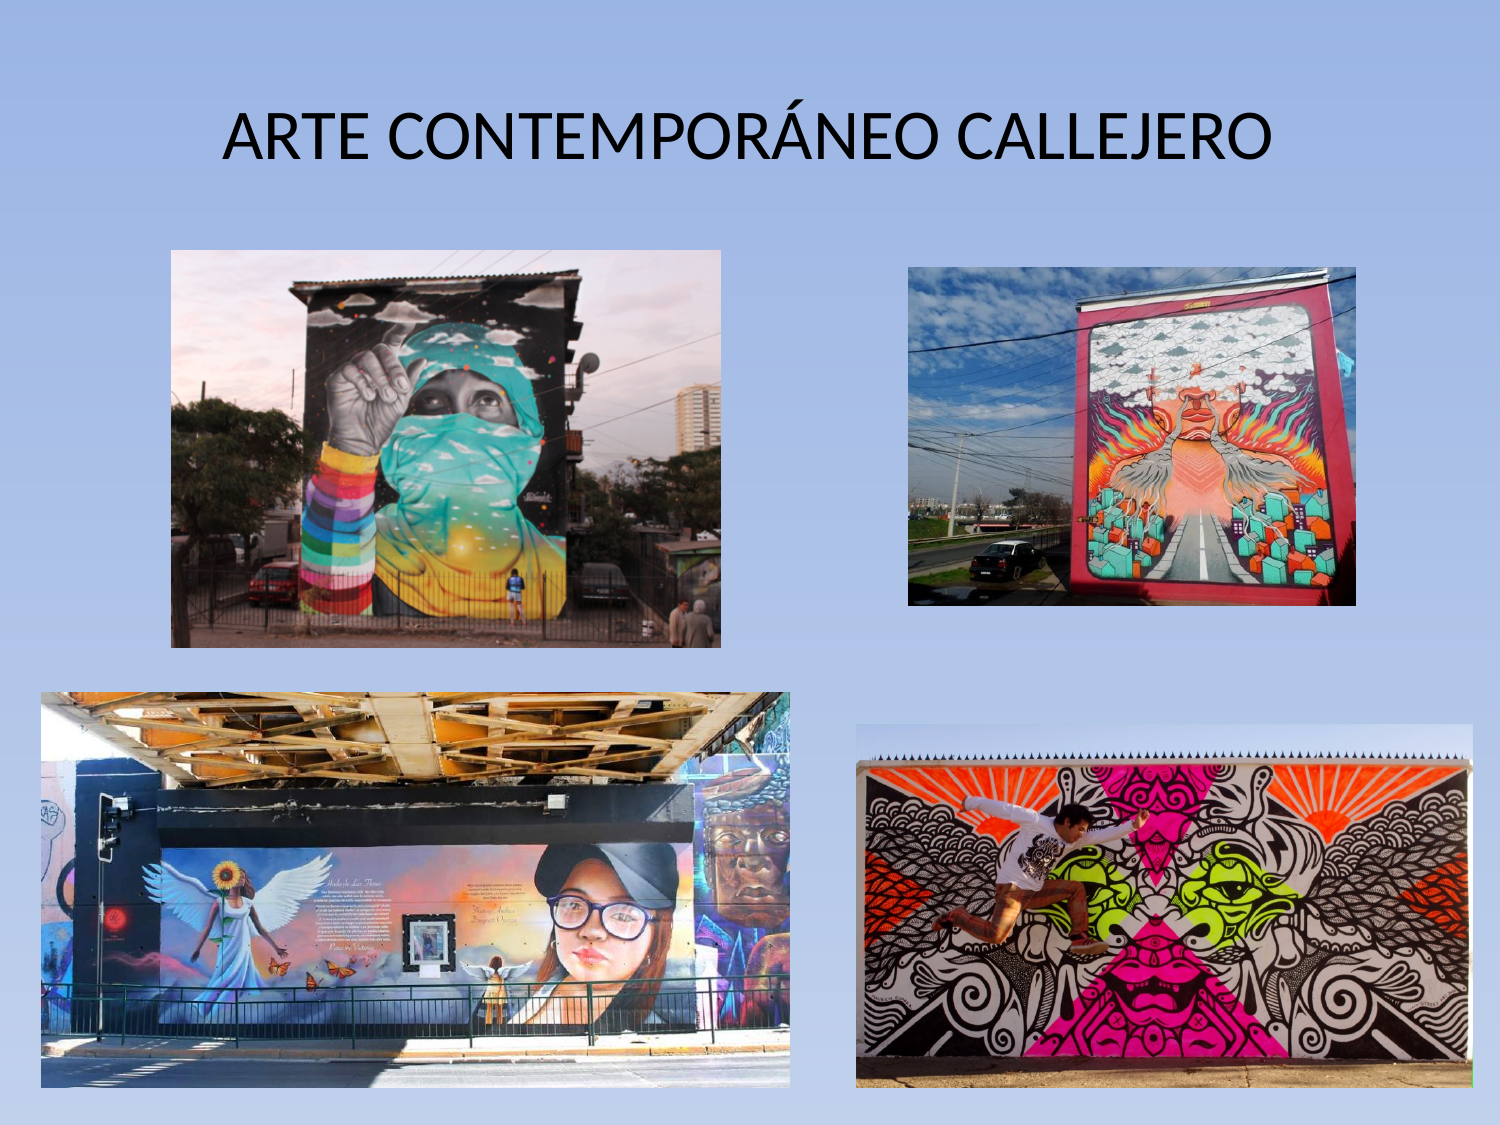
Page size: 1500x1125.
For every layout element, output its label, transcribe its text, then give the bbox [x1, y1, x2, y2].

picture [40, 692, 790, 1088]
picture [170, 250, 722, 648]
picture [856, 723, 1473, 1088]
title ARTE CONTEMPORÁNEO CALLEJERO [163, 54, 1333, 207]
picture [907, 267, 1356, 606]
